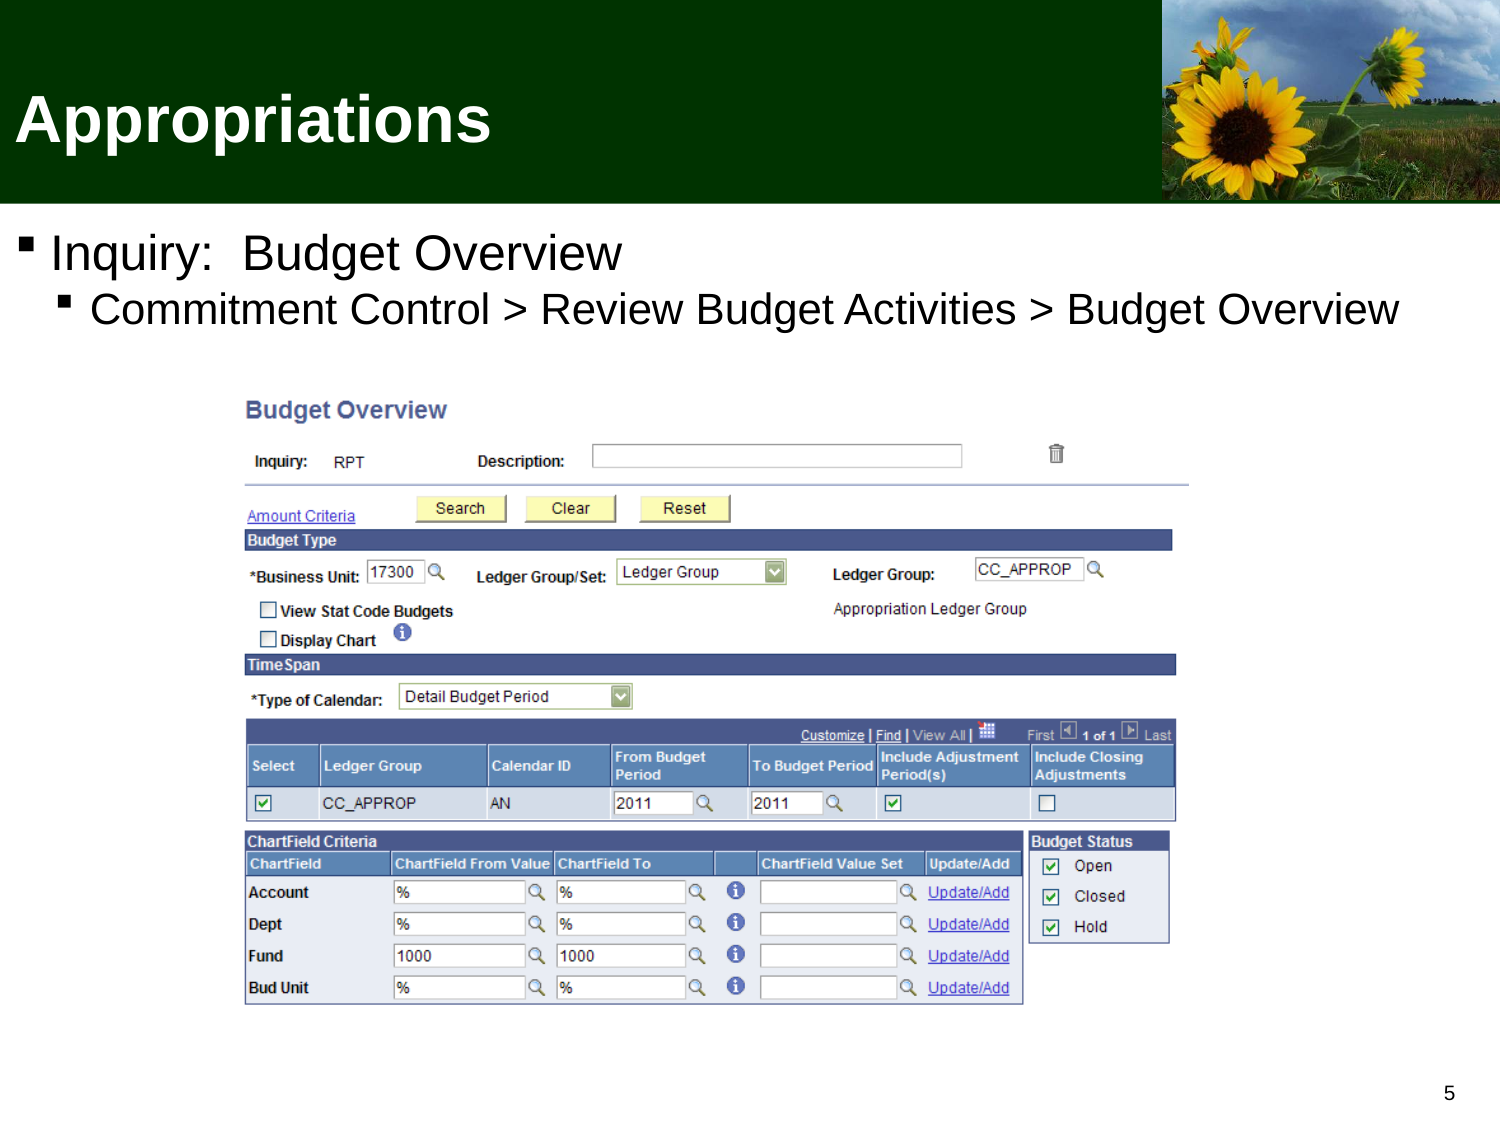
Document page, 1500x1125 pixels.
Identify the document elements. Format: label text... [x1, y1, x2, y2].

picture [1162, 0, 1500, 200]
text_box Inquiry: Budget Overview Commitment Control > Review Budget Activities > Budget Overview [0, 213, 1500, 394]
text_box Appropriations [0, 37, 1148, 195]
picture [235, 396, 1189, 1015]
slide_number 5 [1191, 1066, 1471, 1112]
